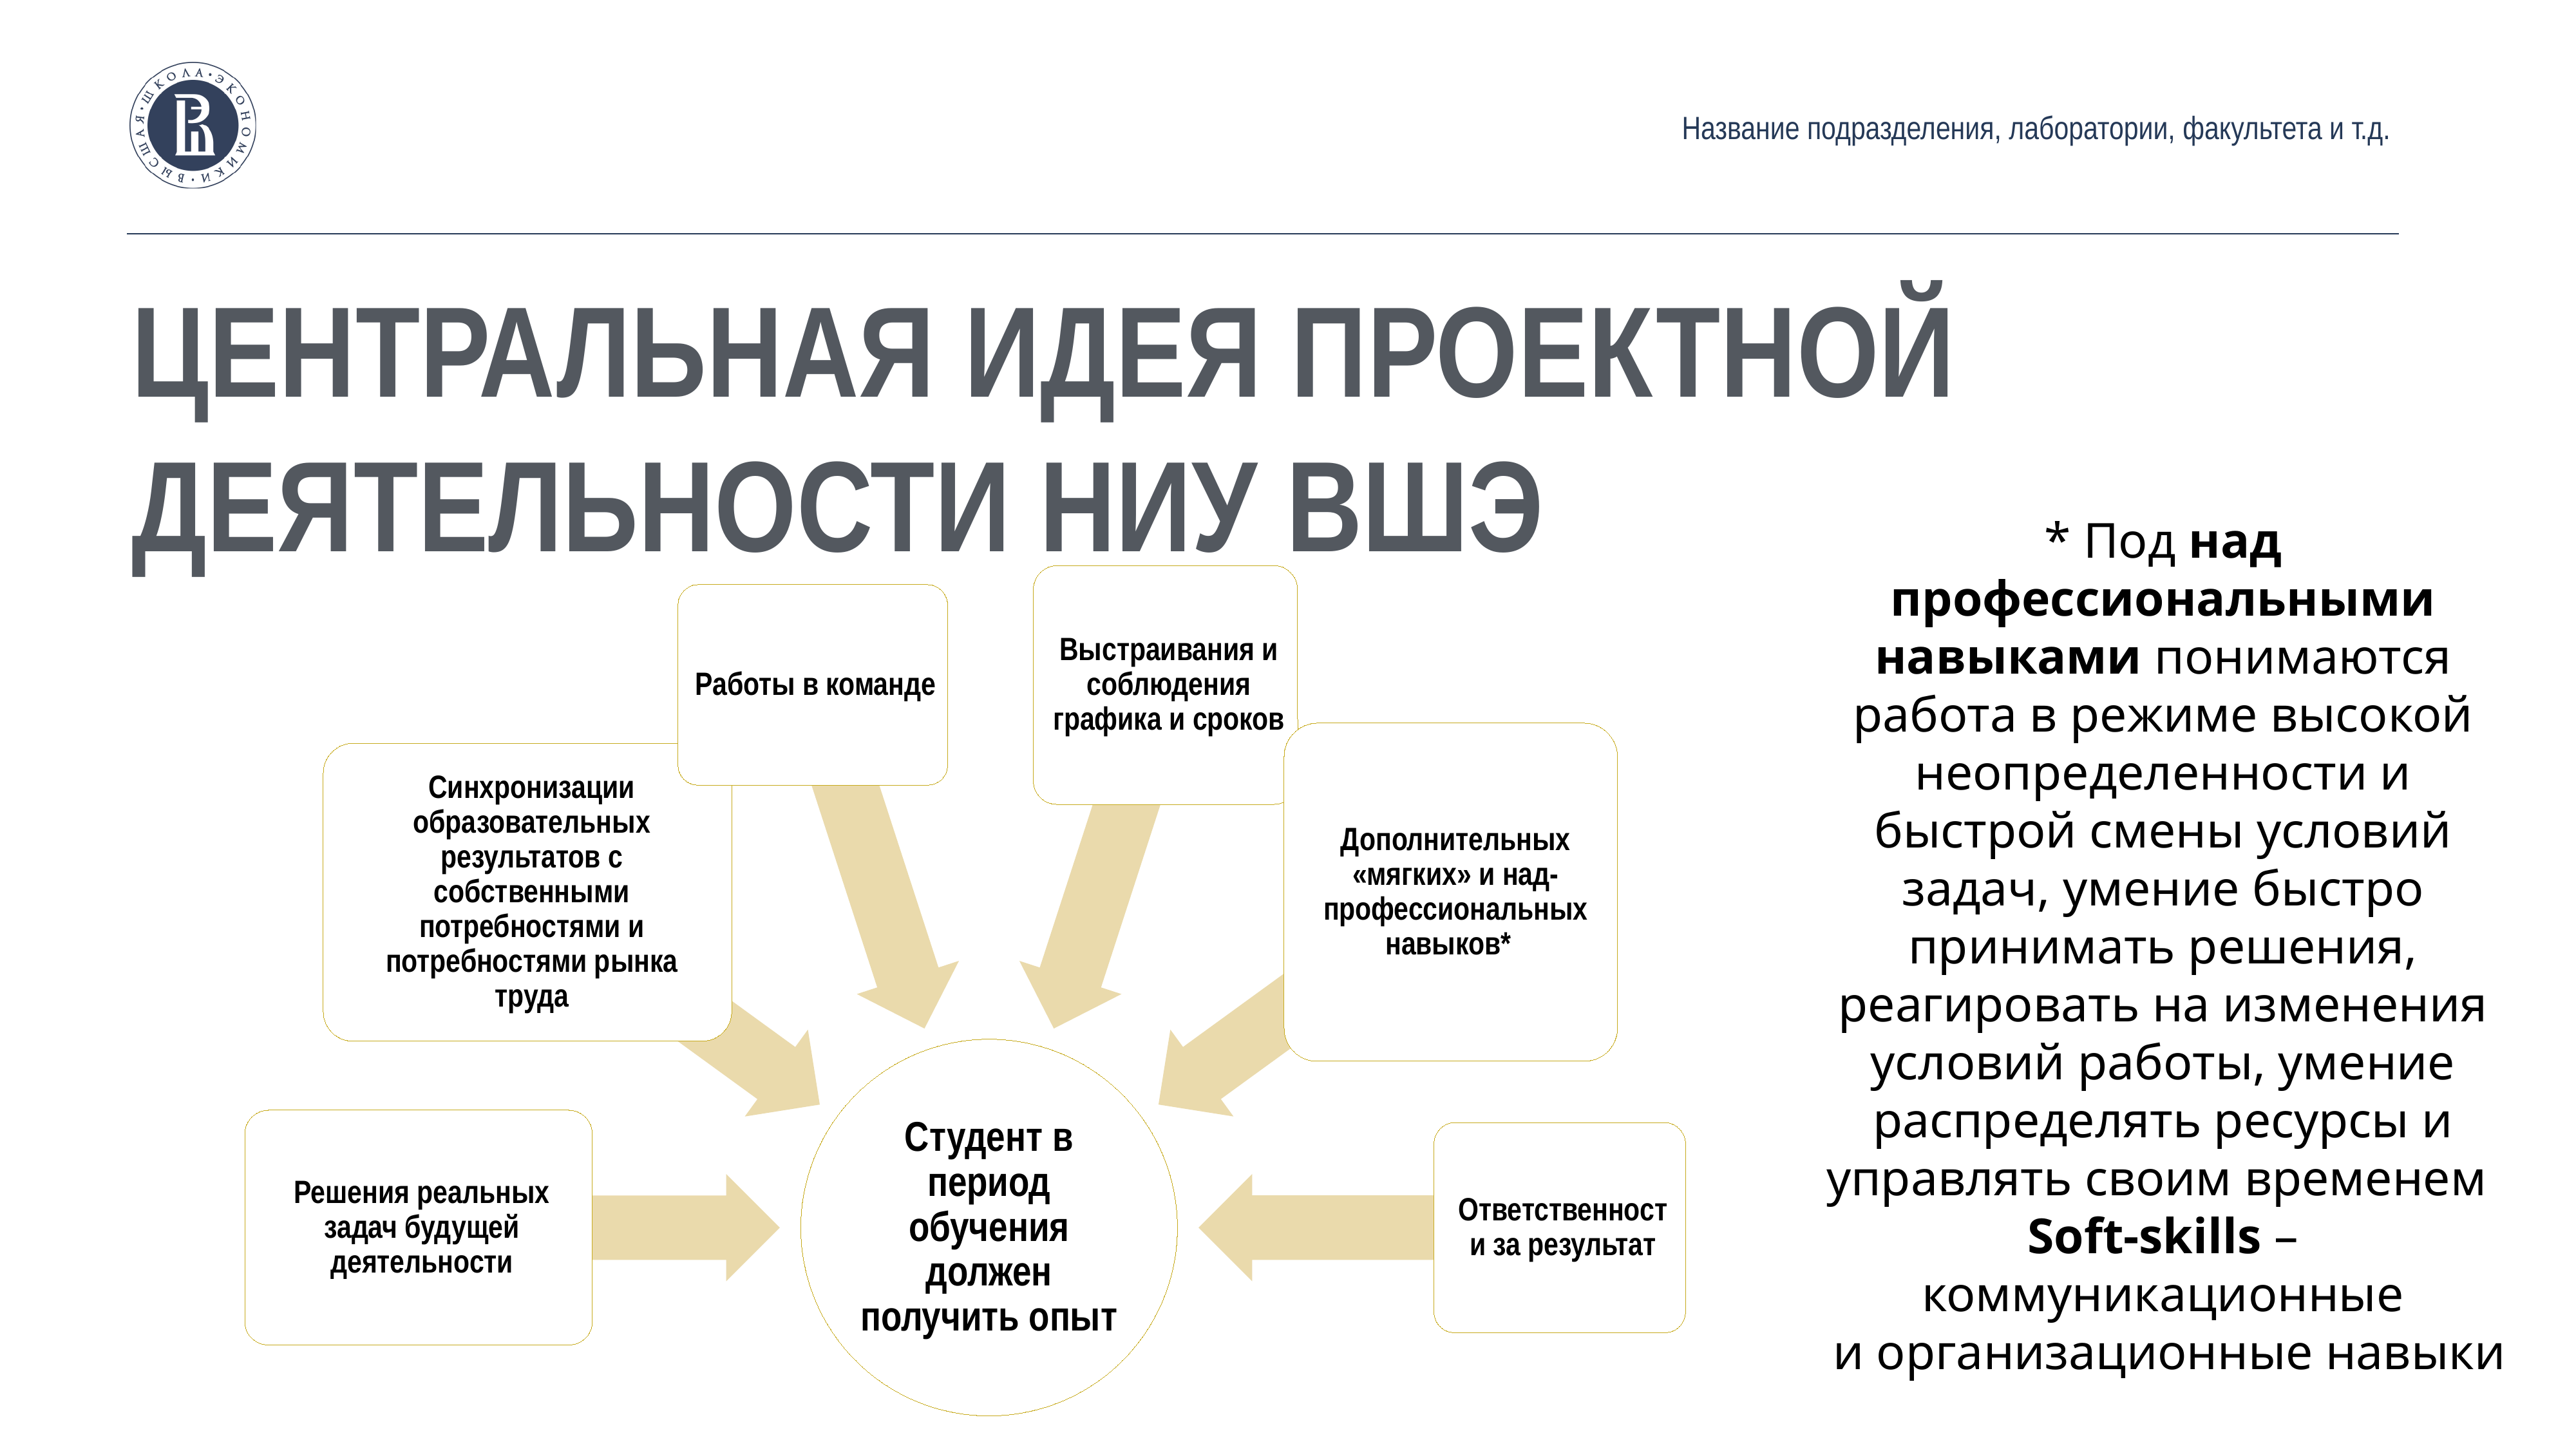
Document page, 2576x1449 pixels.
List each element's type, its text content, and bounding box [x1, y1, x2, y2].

text_box * Под над профессиональными навыками понимаются работа в режиме высокой неопределенности и быстрой смены условий задач, умение быстро принимать решения, реагировать на изменения условий работы, умение распределять ресурсы и управлять своим временем Soft-skills – коммуникационные и организационные навыки [1798, 504, 2528, 1384]
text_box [63, 572, 1867, 1409]
text_box Название подразделения, лаборатории, факультета и т.д. [1198, 100, 2399, 154]
picture [129, 62, 256, 189]
text_box Центральная идея проектной деятельности НИУ ВШЭ [124, 260, 2395, 505]
